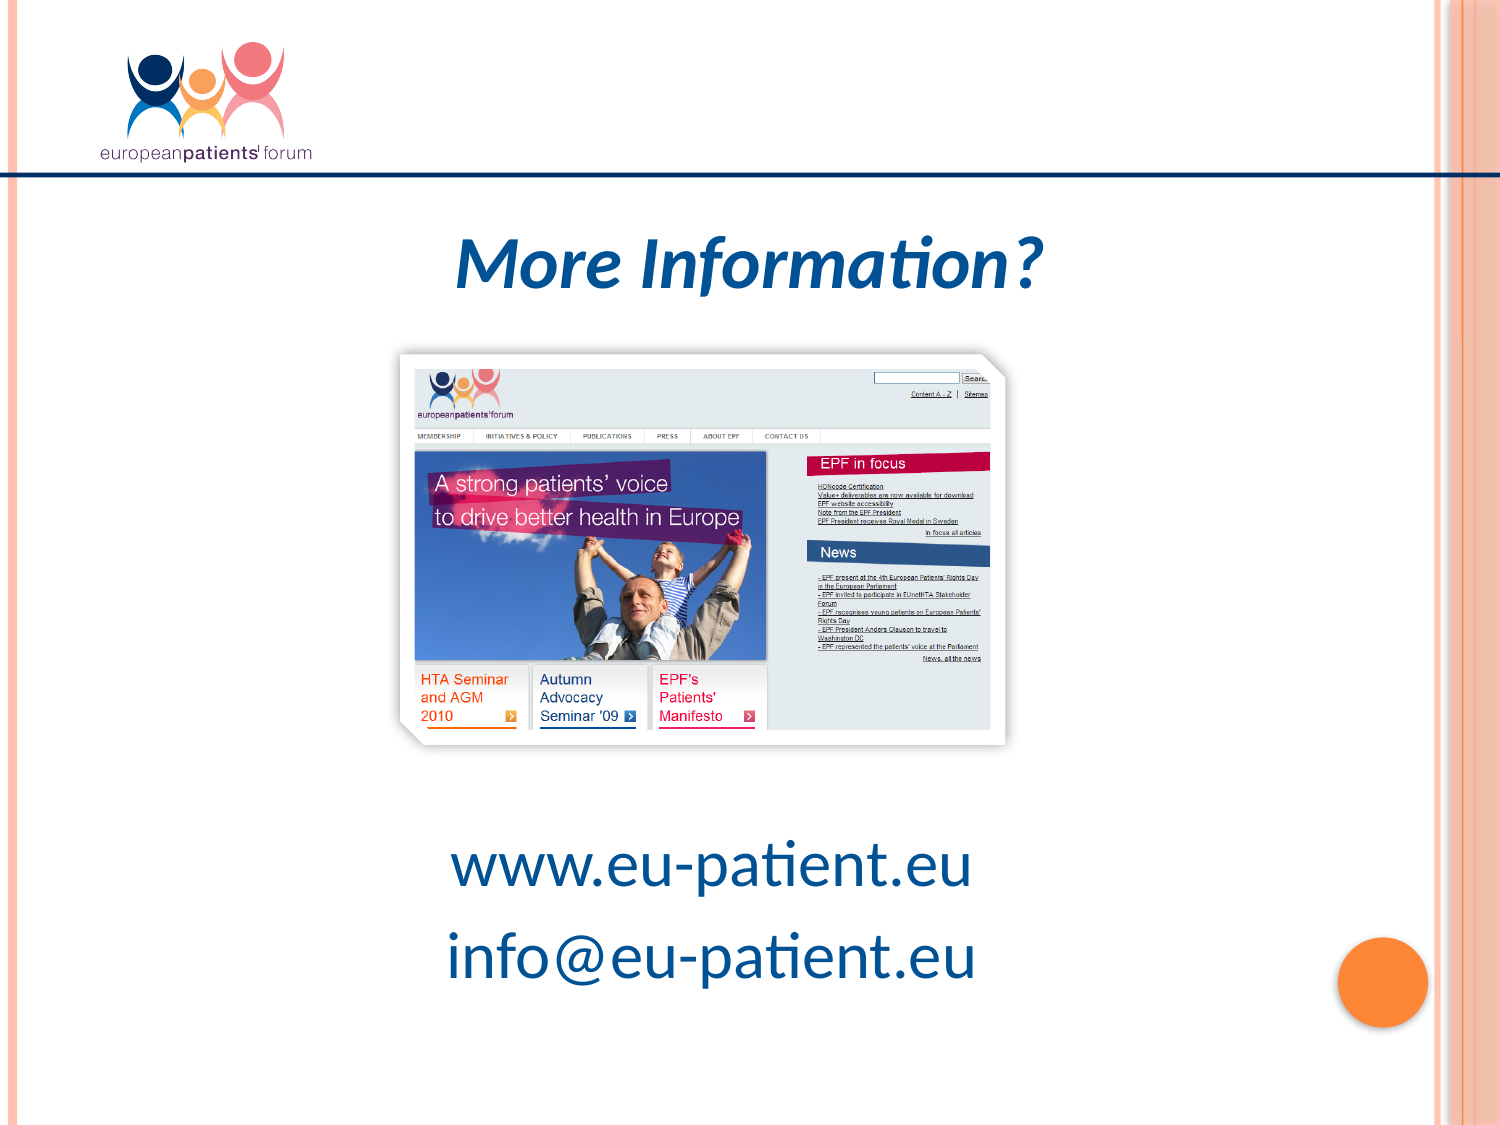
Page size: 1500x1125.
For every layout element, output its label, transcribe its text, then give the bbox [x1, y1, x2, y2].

picture [100, 42, 313, 163]
text_box More Information? [0, 208, 1500, 310]
picture [406, 361, 999, 738]
list www.eu-patient.eu info@eu-patient.eu [383, 739, 1041, 1125]
